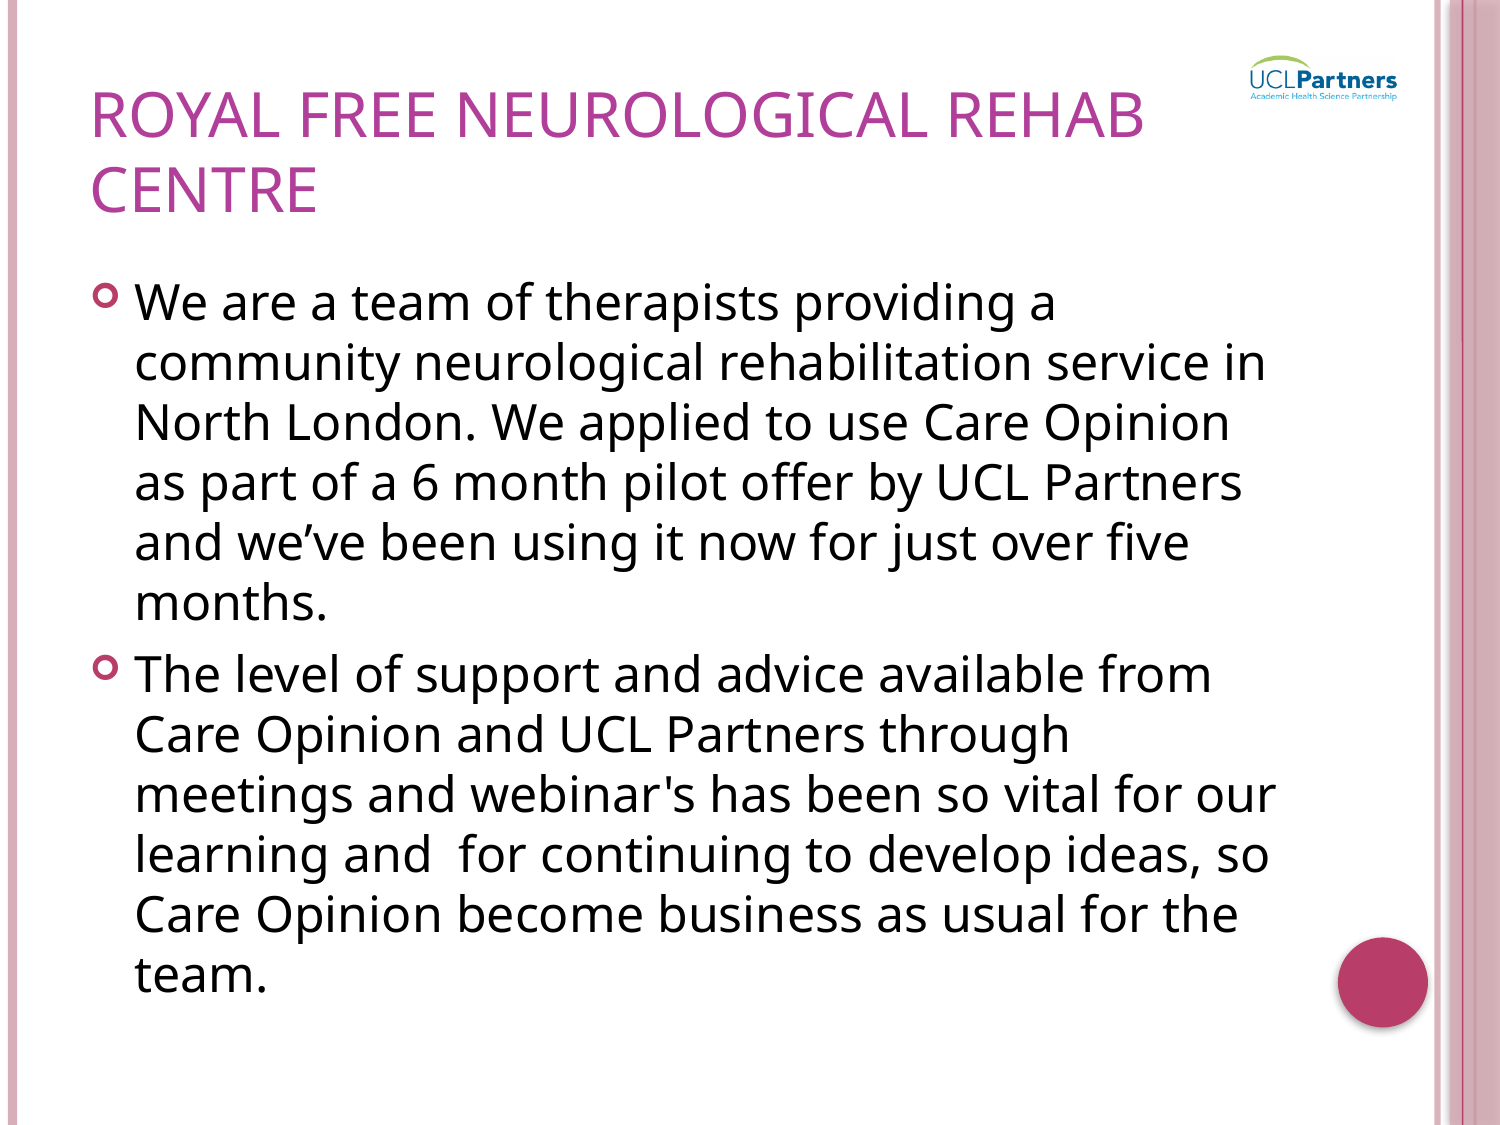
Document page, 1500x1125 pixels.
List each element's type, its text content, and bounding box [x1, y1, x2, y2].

picture [1245, 0, 1401, 156]
title Royal Free Neurological Rehab centre [75, 45, 1300, 233]
list We are a team of therapists providing a community neurological rehabilitation service in North London. We applied to use Care Opinion as part of a 6 month pilot offer by UCL Partners and we’ve been using it now for just over five months. The level of support and advice available from Care Opinion and UCL Partners through meetings and webinar's has been so vital for our learning and for continuing to develop ideas, so Care Opinion become business as usual for the team. [75, 262, 1300, 1062]
